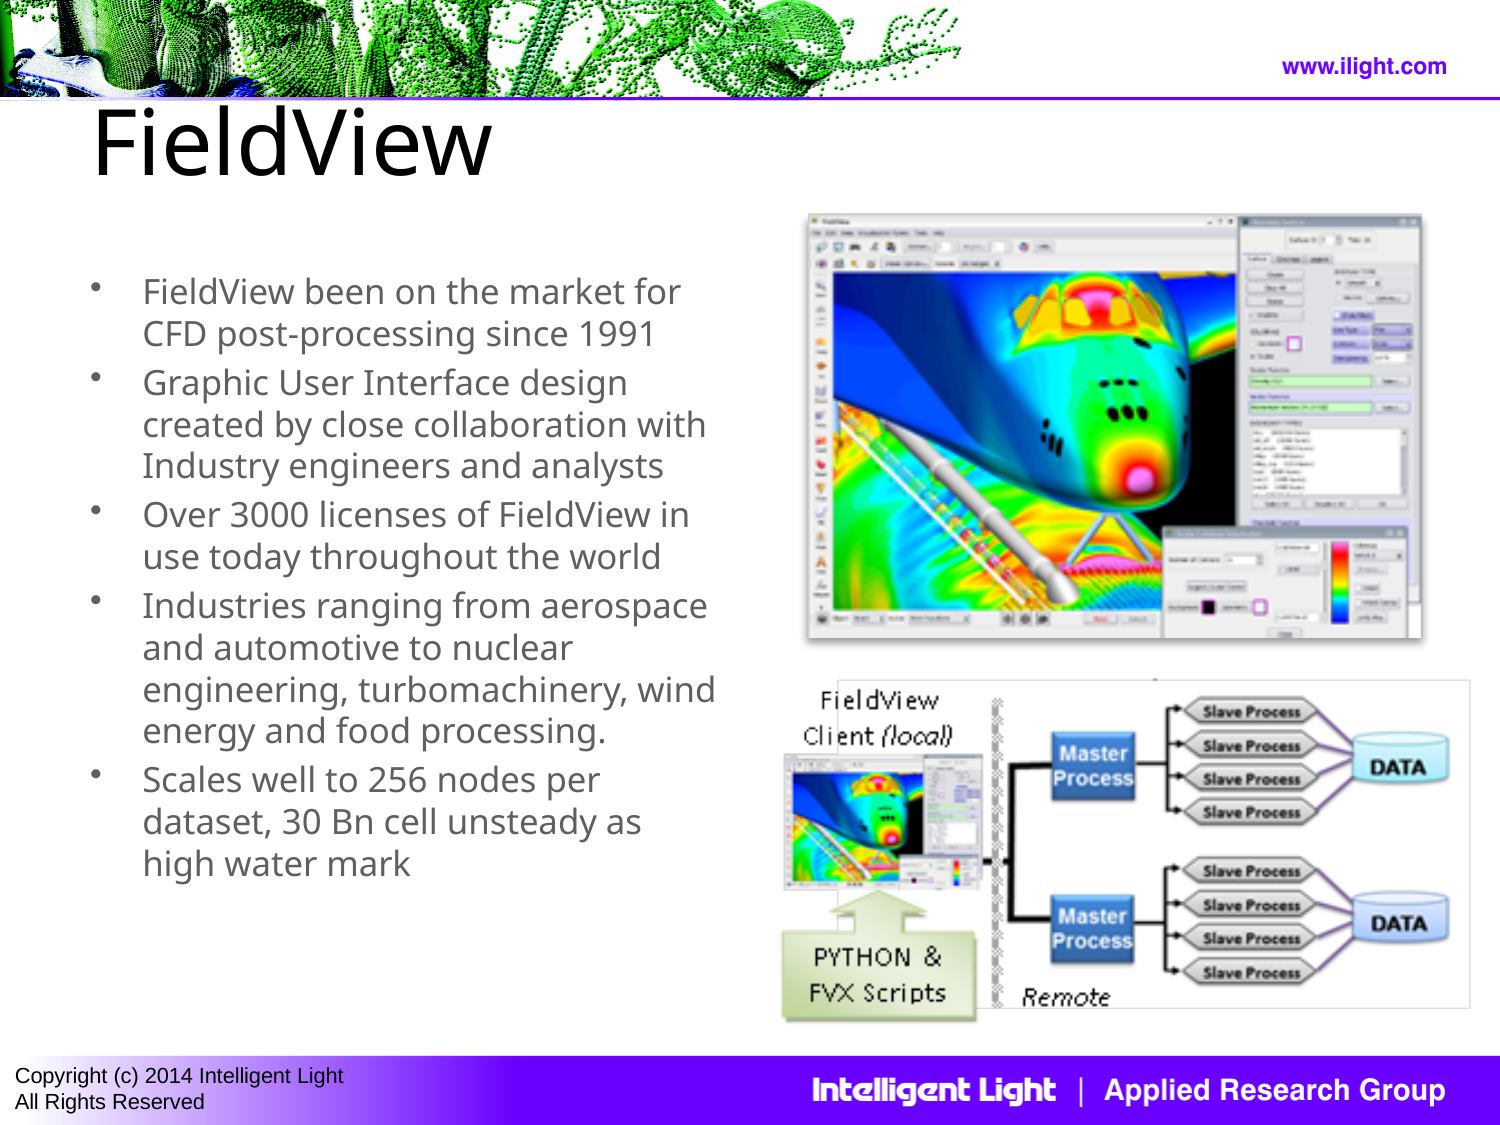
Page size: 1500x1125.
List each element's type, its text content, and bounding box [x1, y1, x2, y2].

picture [0, 0, 1500, 1125]
list FieldView been on the market for CFD post-processing since 1991 Graphic User Interface design created by close collaboration with Industry engineers and analysts Over 3000 licenses of FieldView in use today throughout the world Industries ranging from aerospace and automotive to nuclear engineering, turbomachinery, wind energy and food processing. Scales well to 256 nodes per dataset, 30 Bn cell unsteady as high water mark [75, 262, 738, 1005]
title FieldView [75, 45, 1425, 233]
